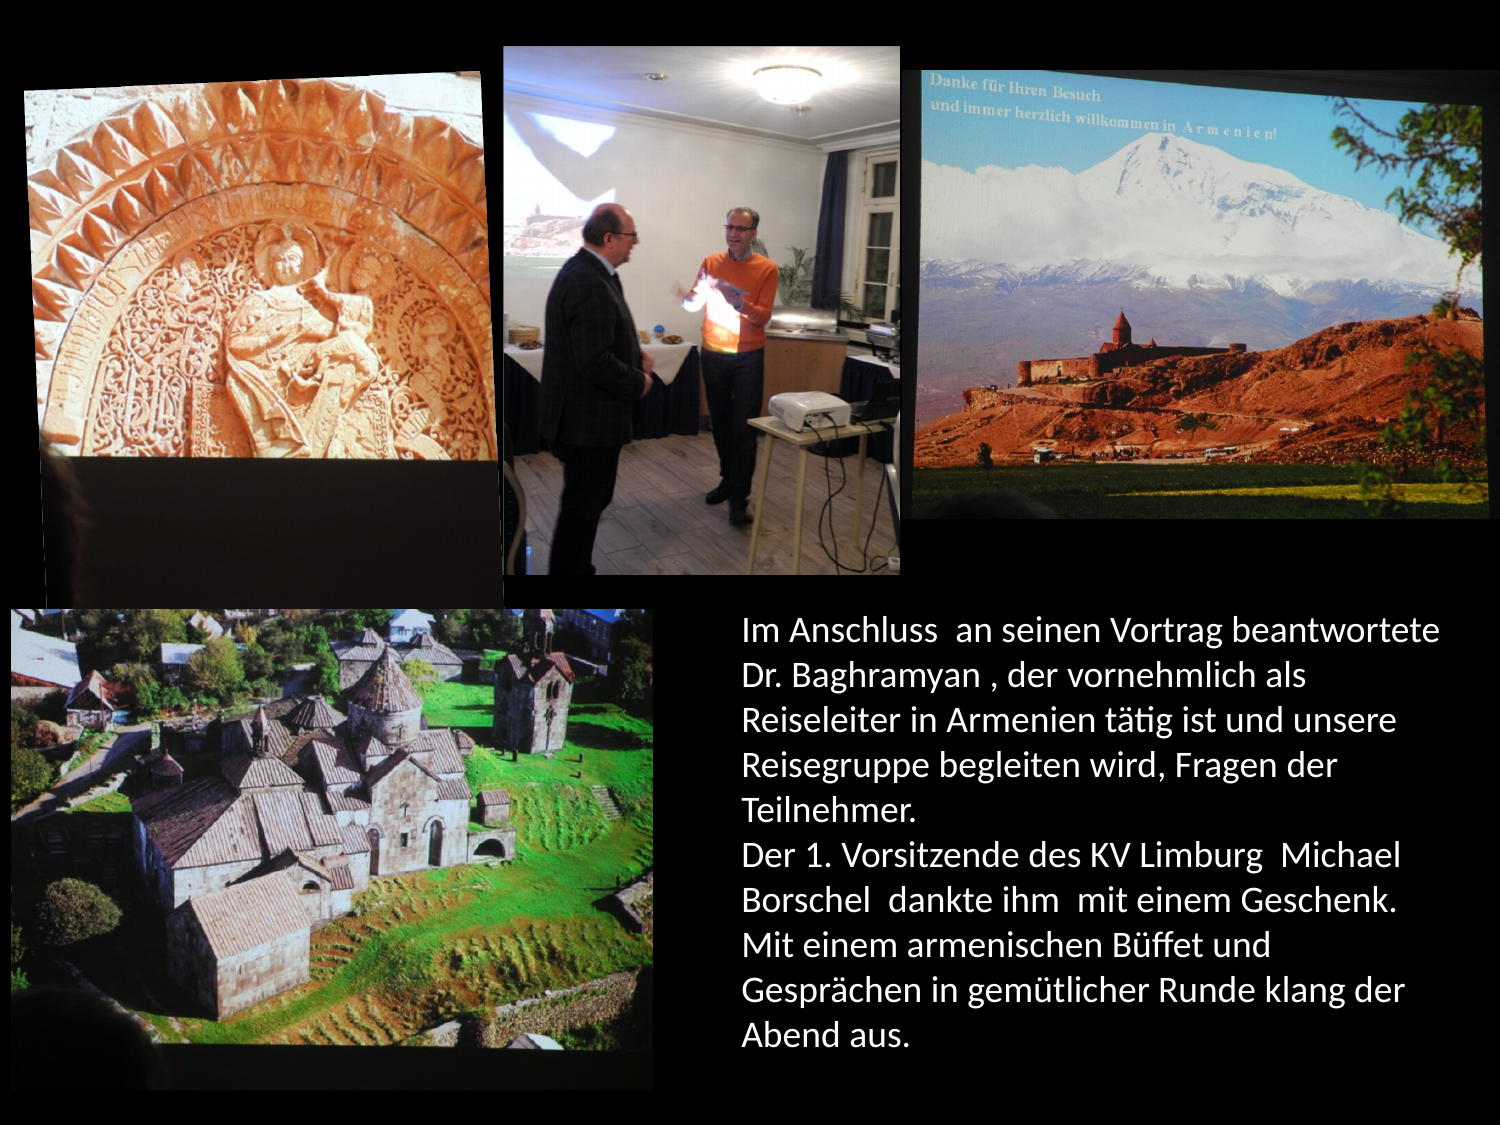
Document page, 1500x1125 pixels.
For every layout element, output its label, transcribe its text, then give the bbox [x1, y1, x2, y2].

text_box Im Anschluss an seinen Vortrag beantwortete Dr. Baghramyan , der vornehmlich als Reiseleiter in Armenien tätig ist und unsere Reisegruppe begleiten wird, Fragen der Teilnehmer. Der 1. Vorsitzende des KV Limburg Michael Borschel dankte ihm mit einem Geschenk. Mit einem armenischen Büffet und Gesprächen in gemütlicher Runde klang der Abend aus. [726, 597, 1465, 1063]
picture [0, 47, 1500, 1091]
